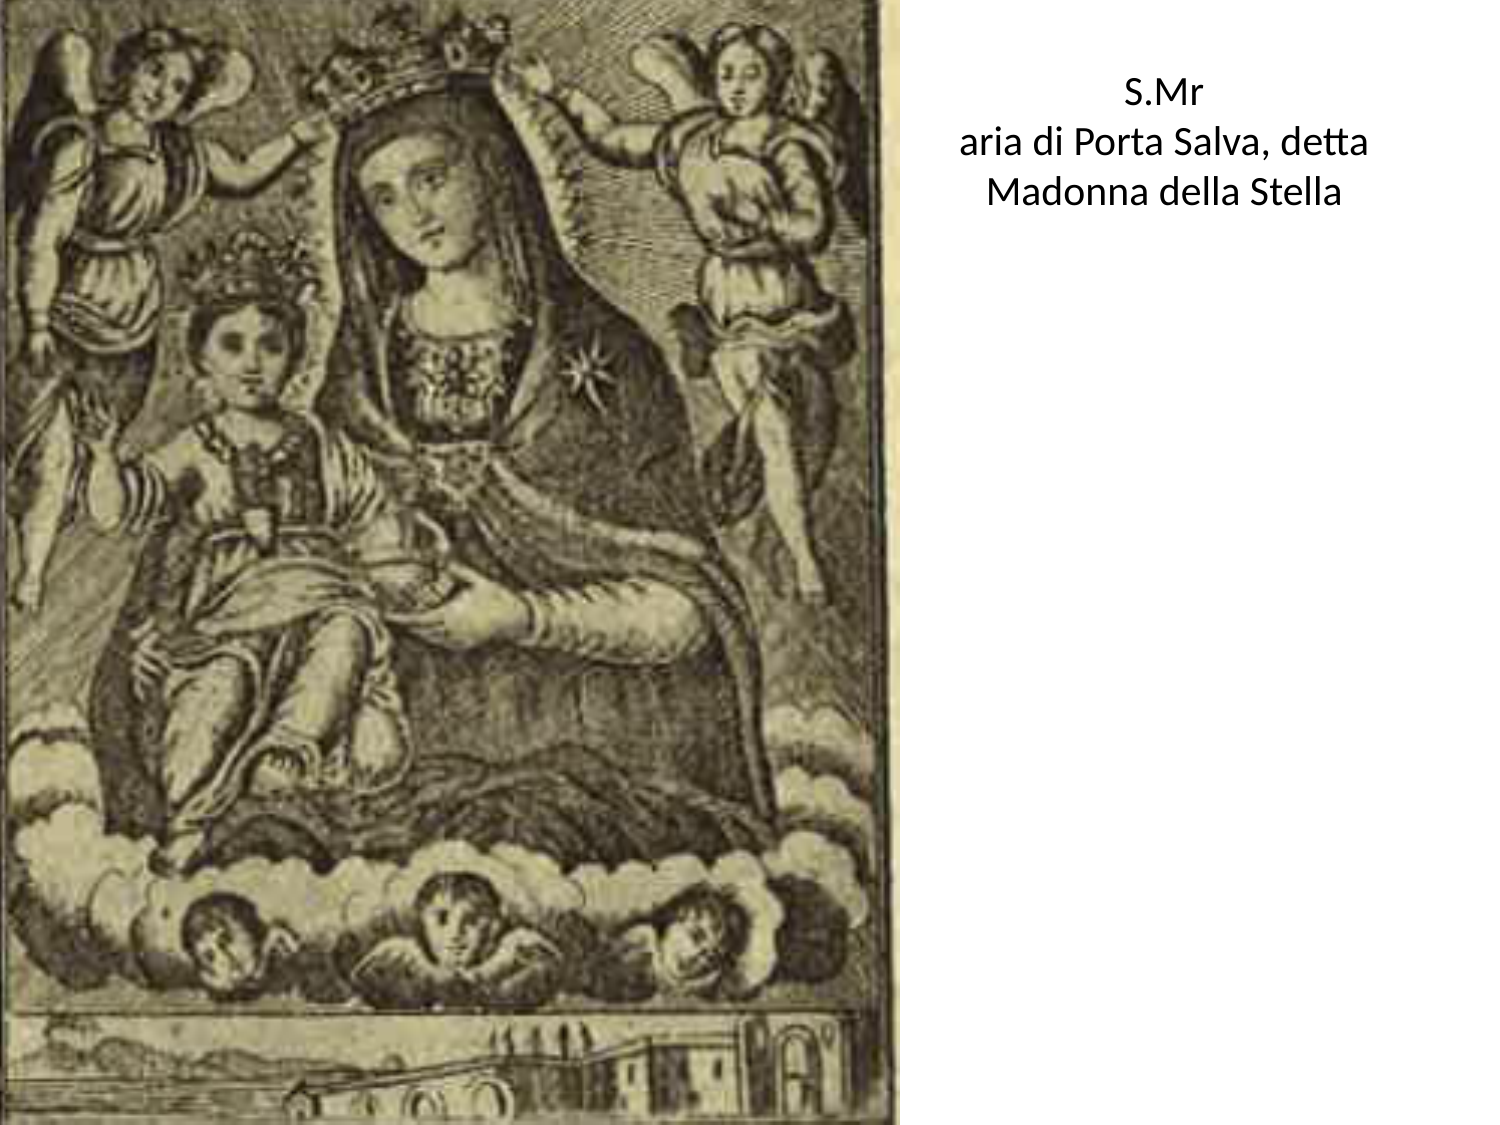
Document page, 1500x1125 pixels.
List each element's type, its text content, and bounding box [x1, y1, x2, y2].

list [0, 0, 900, 1125]
title S.Mr aria di Porta Salva, detta Madonna della Stella [904, 45, 1425, 233]
